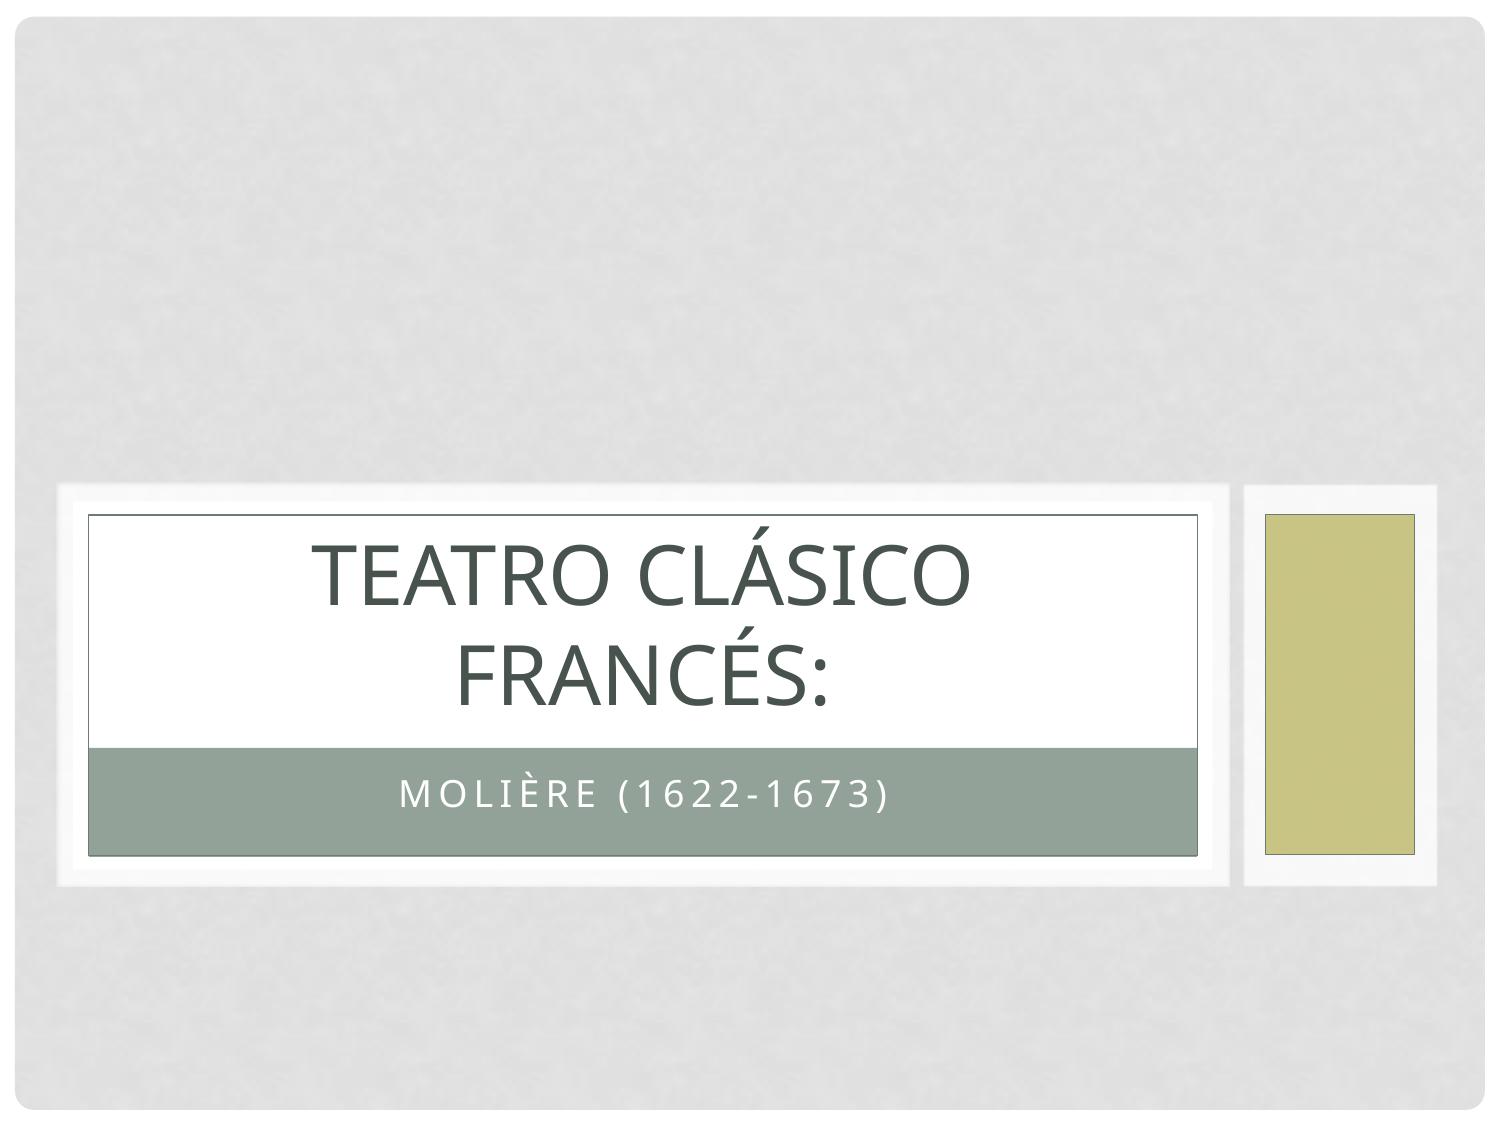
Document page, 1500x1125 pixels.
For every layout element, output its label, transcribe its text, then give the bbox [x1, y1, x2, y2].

subtitle Molière (1622-1673) [105, 762, 1181, 838]
title Teatro clásico francés: [99, 529, 1187, 730]
